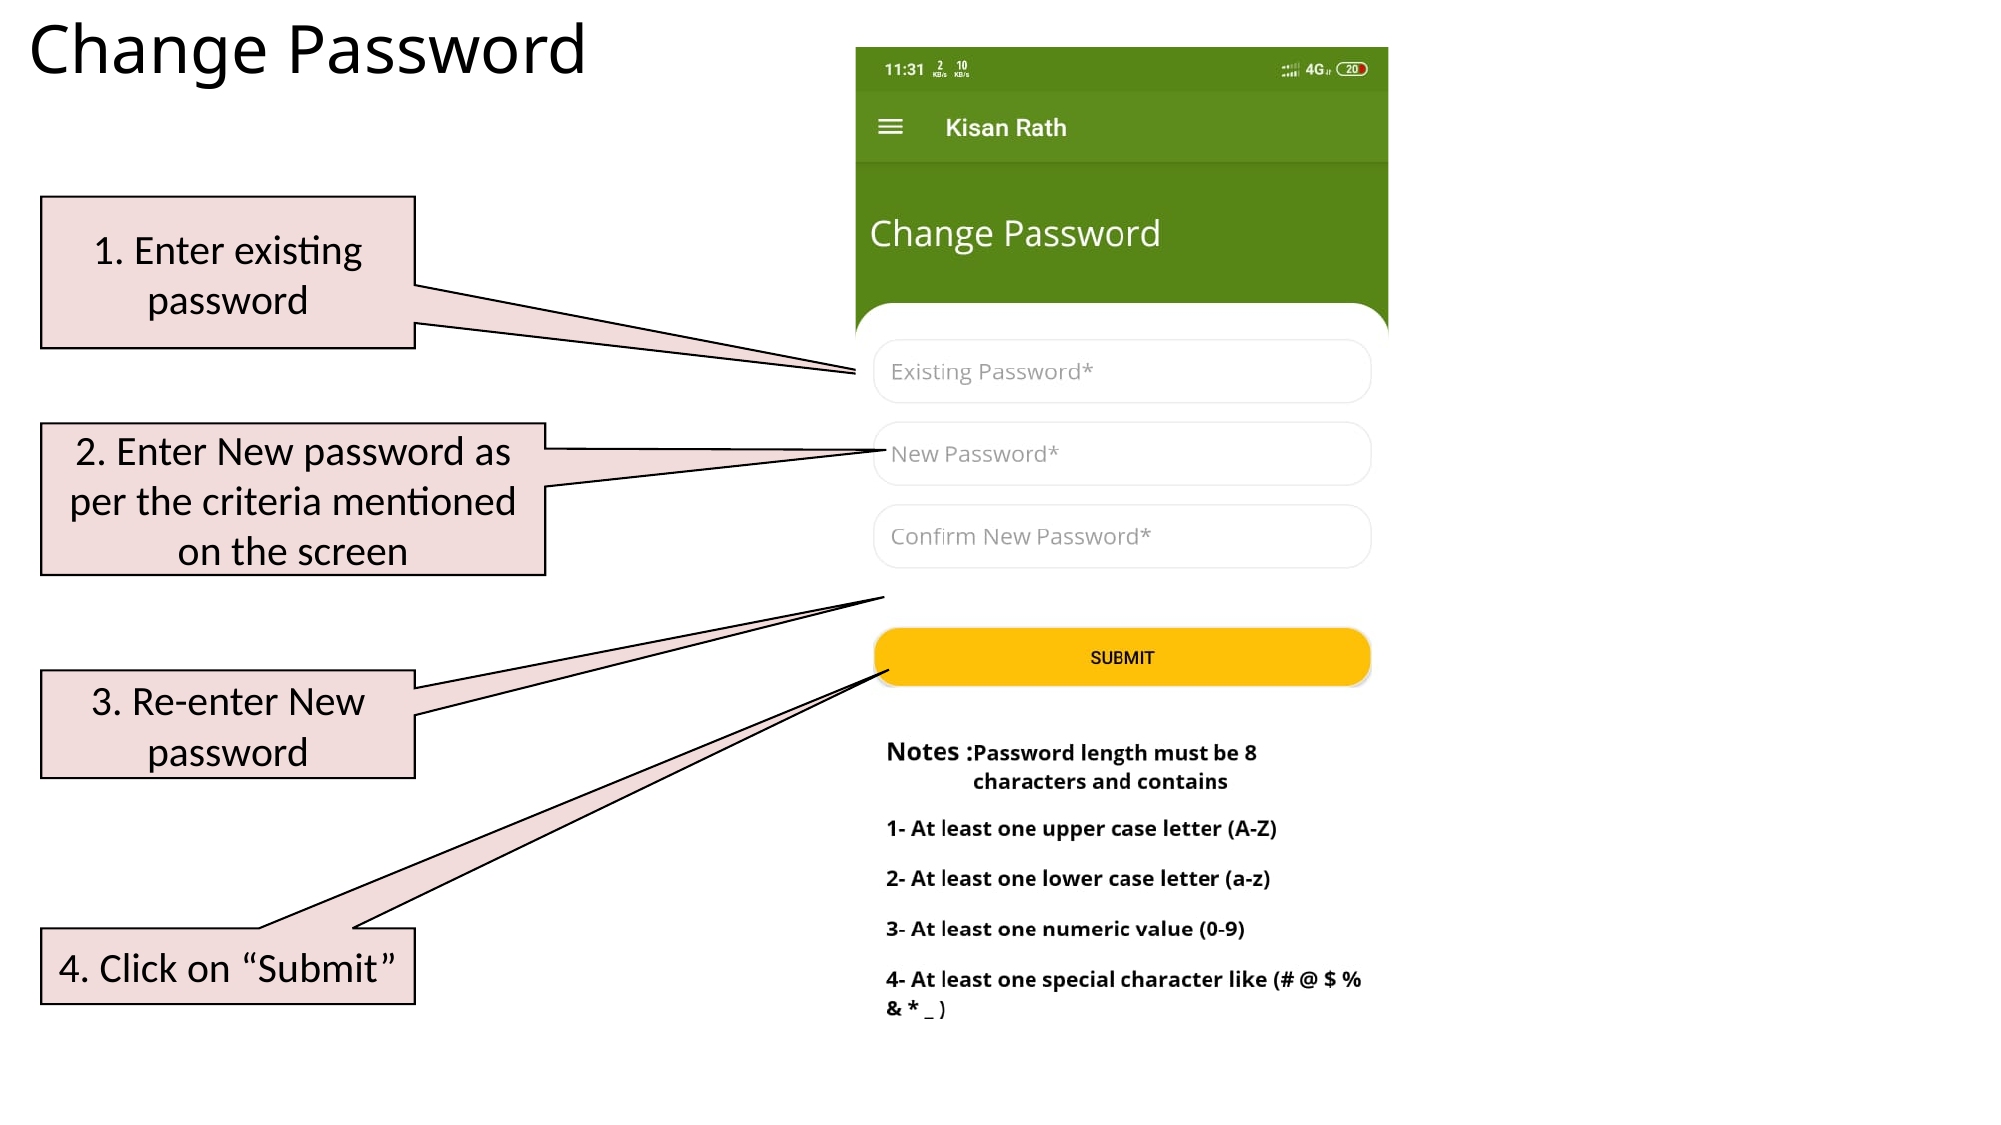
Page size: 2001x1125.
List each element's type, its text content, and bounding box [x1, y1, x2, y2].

text_box Change Password [13, 0, 856, 95]
text_box 3. Re-enter New password [40, 601, 855, 780]
text_box 1. Enter existing password [40, 195, 855, 375]
picture [855, 47, 1389, 1055]
text_box 4. Click on “Submit” [40, 682, 855, 1006]
text_box 2. Enter New password as per the criteria mentioned on the screen [40, 422, 855, 577]
